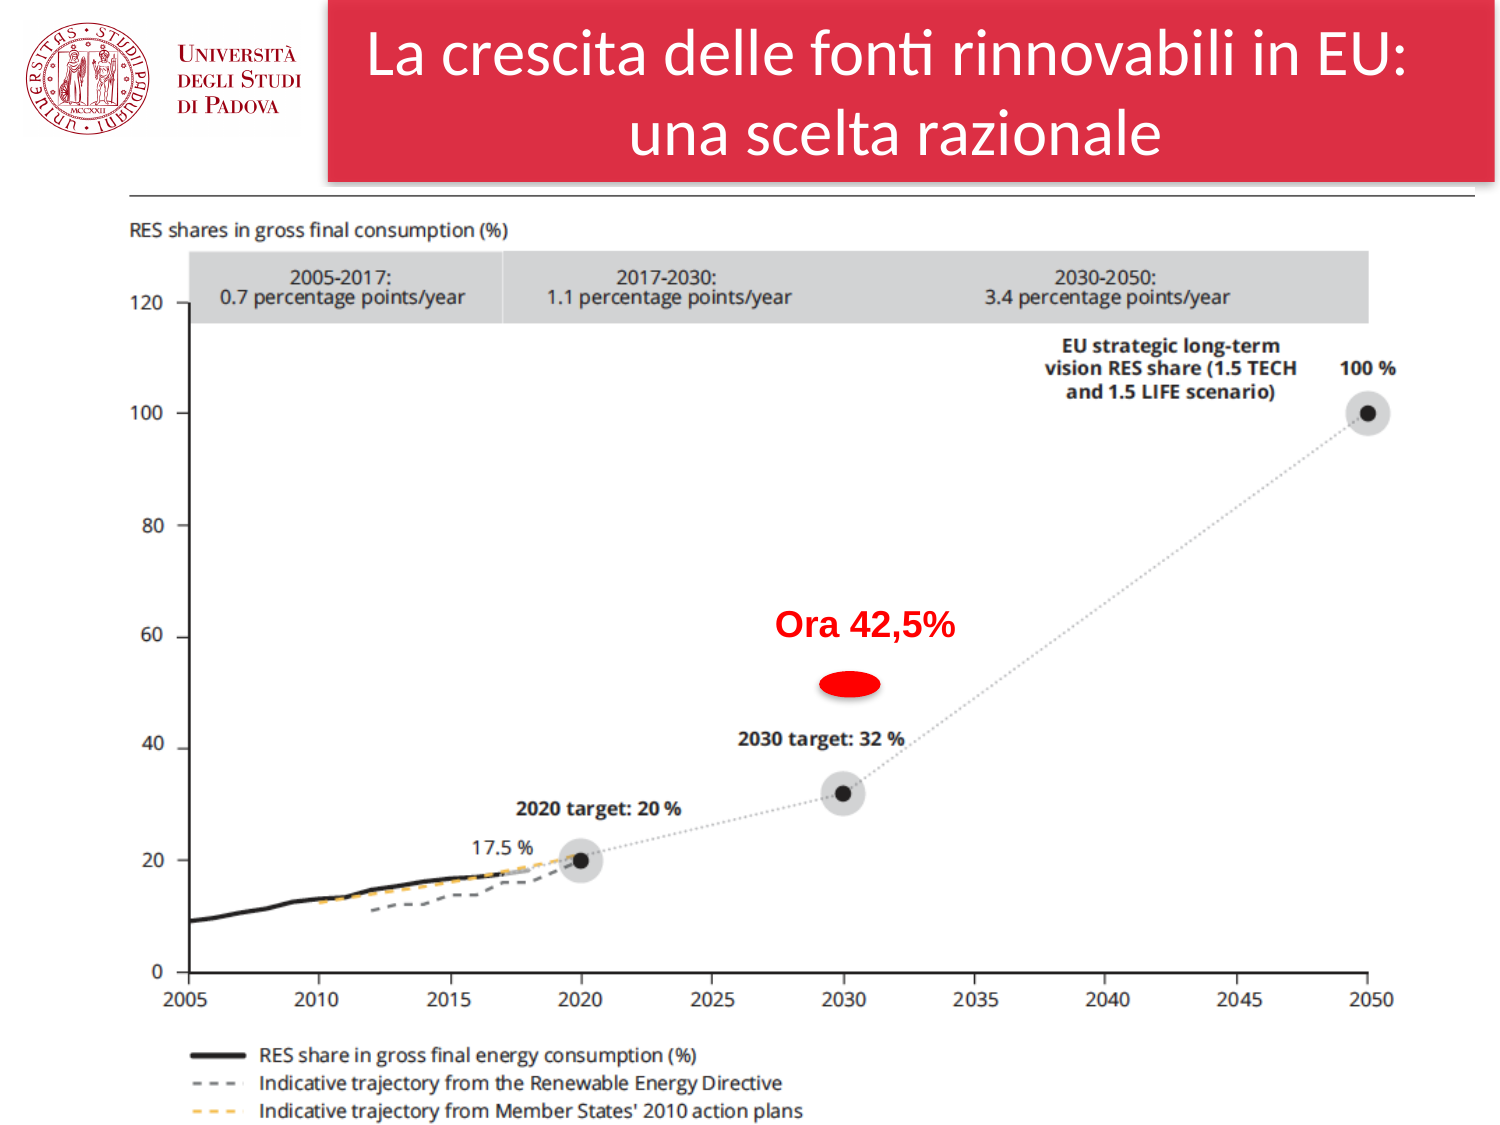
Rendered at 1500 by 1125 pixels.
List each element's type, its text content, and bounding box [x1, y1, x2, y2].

picture [23, 20, 301, 137]
title La crescita delle fonti rinnovabili in EU: una scelta razionale [317, 25, 1475, 151]
picture [110, 187, 1476, 1125]
